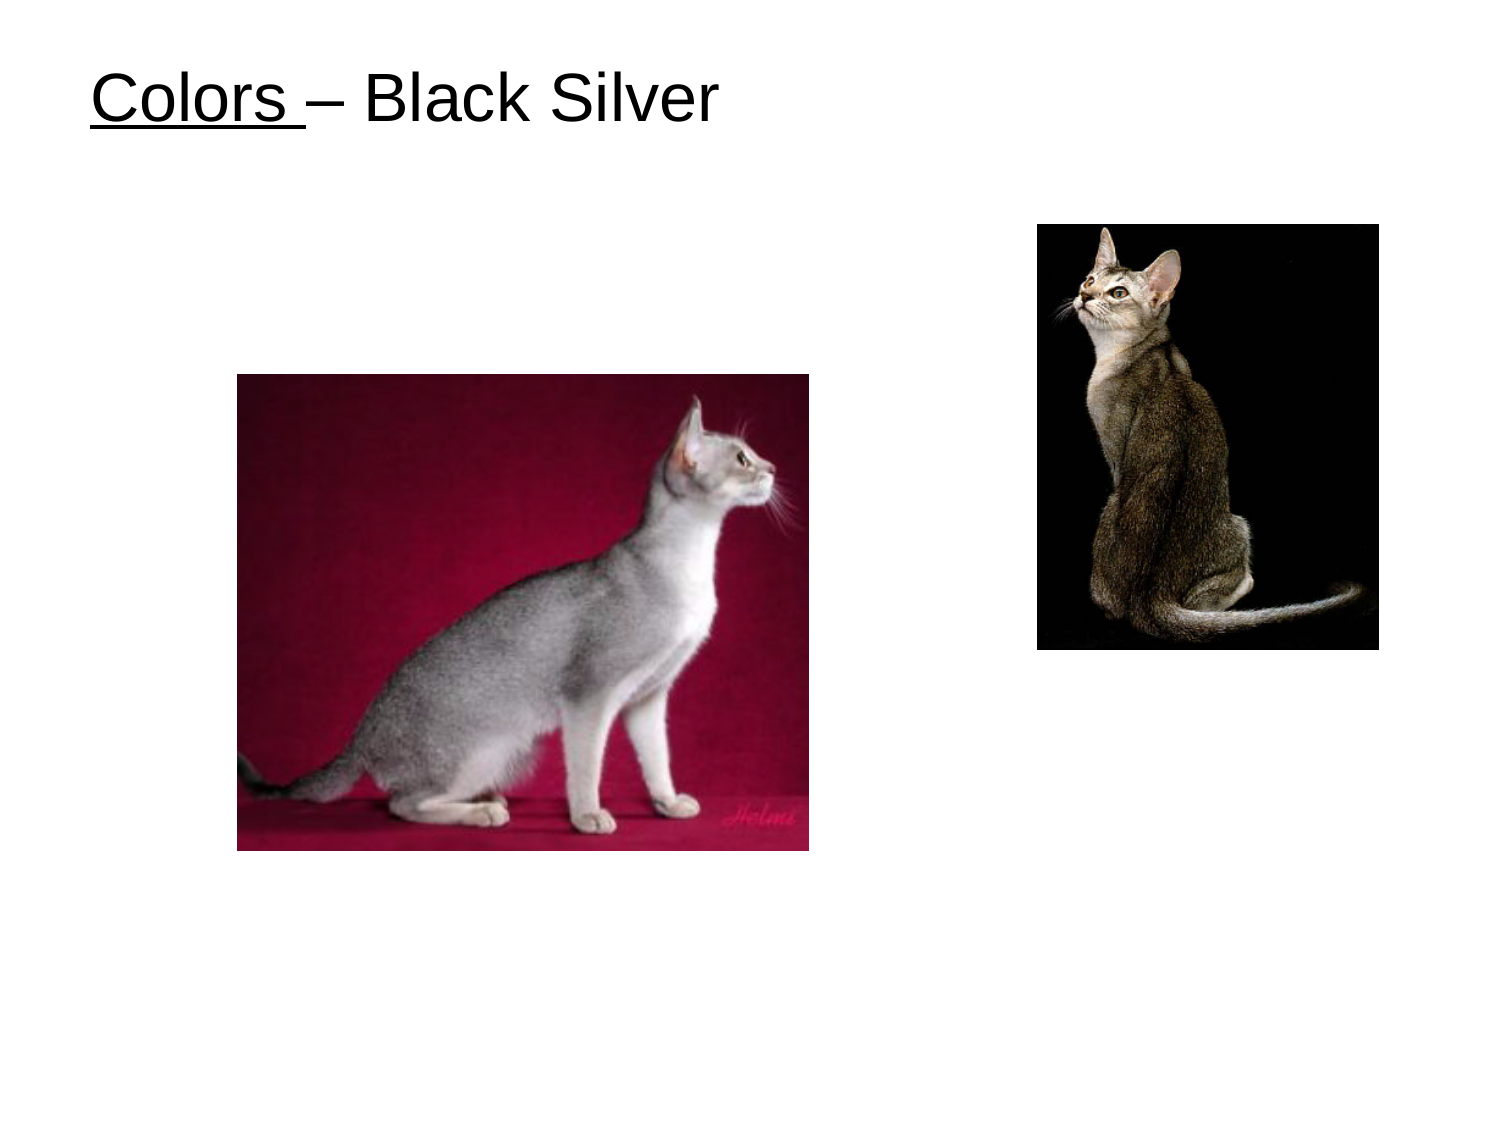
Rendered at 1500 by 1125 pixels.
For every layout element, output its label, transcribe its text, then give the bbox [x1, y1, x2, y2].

title Colors – Black Silver [75, 45, 1425, 225]
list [237, 374, 809, 851]
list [1037, 224, 1379, 651]
